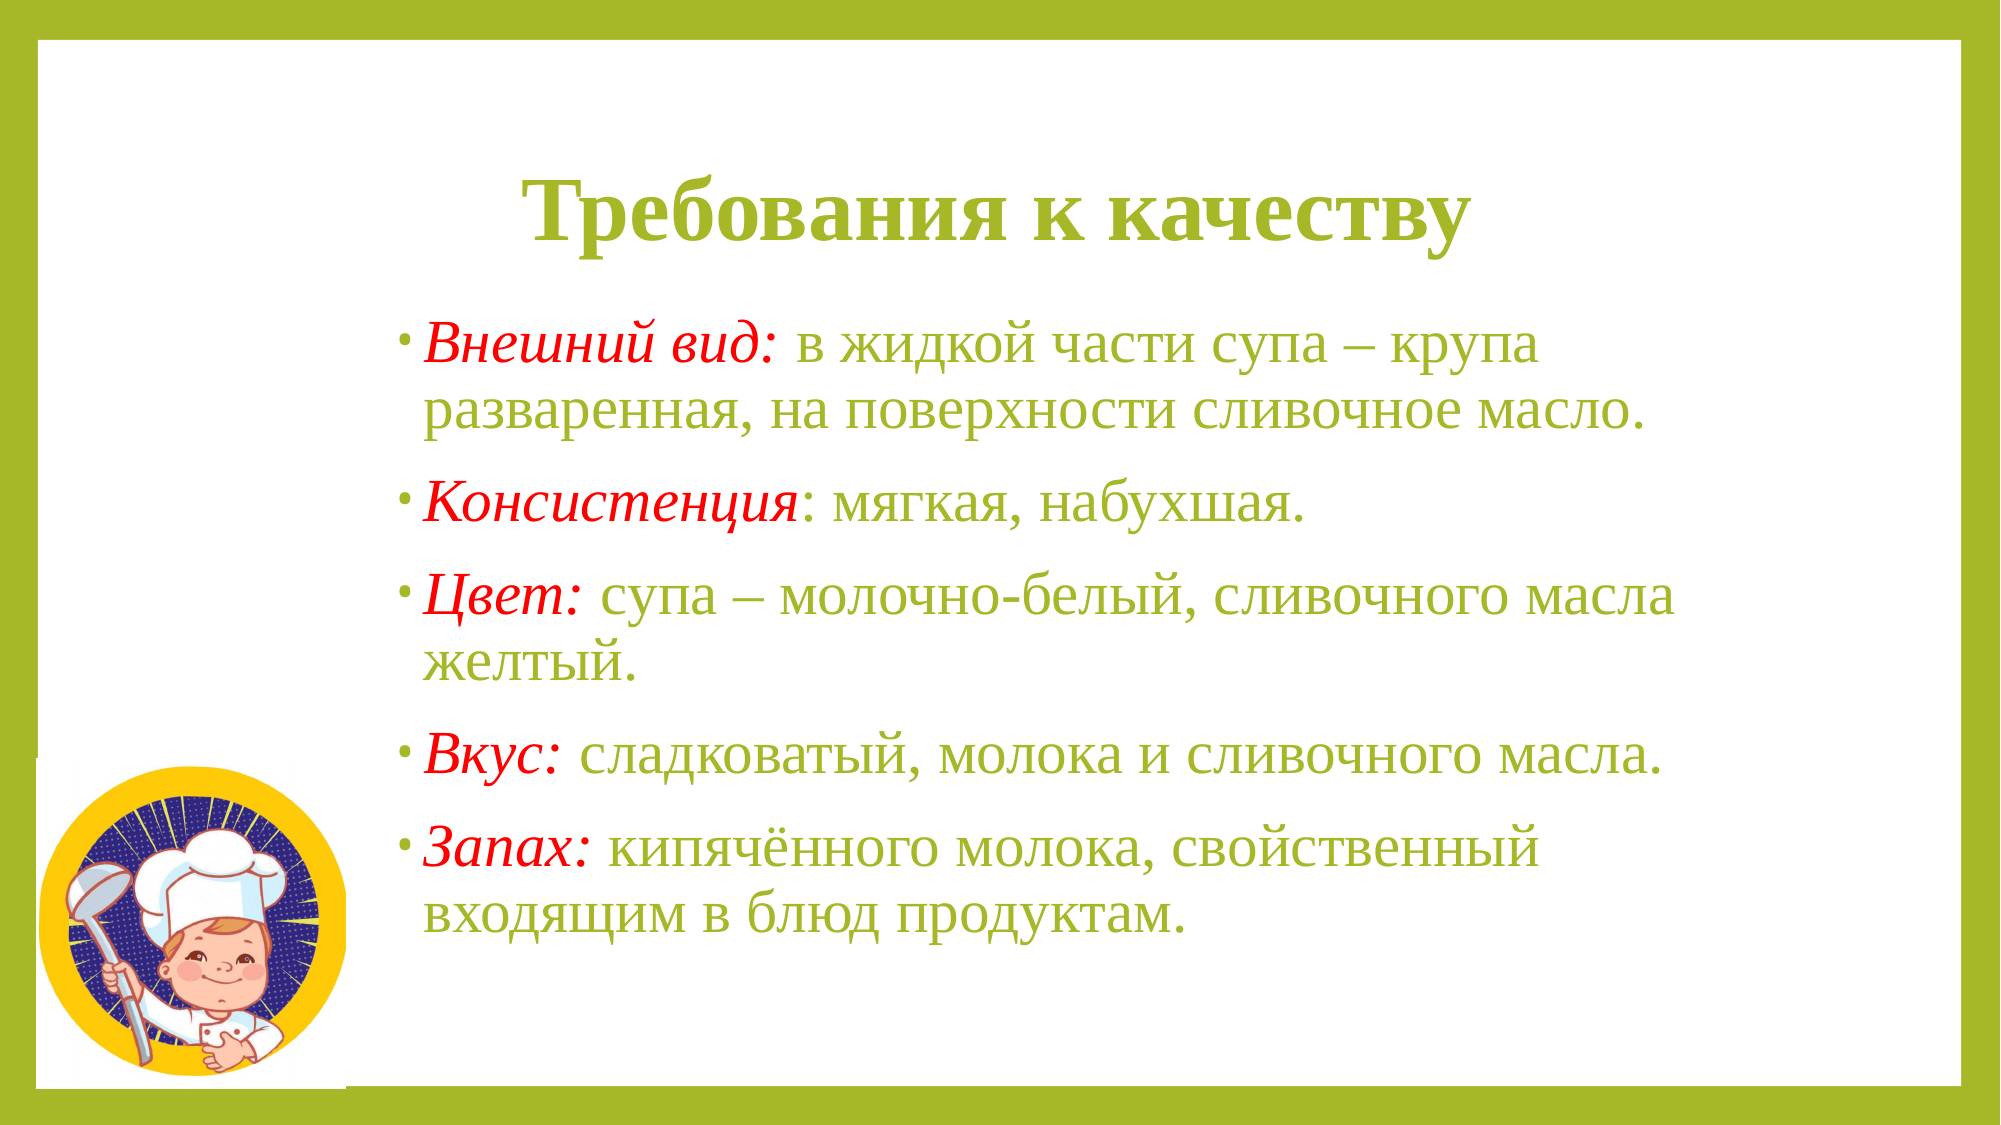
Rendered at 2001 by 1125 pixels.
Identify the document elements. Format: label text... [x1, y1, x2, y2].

title Требования к качеству [187, 99, 1808, 323]
picture [35, 758, 346, 1090]
list Внешний вид: в жидкой части супа – крупа разваренная, на поверхности сливочное масло. Консистенция: мягкая, набухшая. Цвет: супа – молочно-белый, сливочного масла желтый. Вкус: сладковатый, молока и сливочного масла. Запах: кипячённого молока, свойственный входящим в блюд продуктам. [374, 301, 1808, 957]
